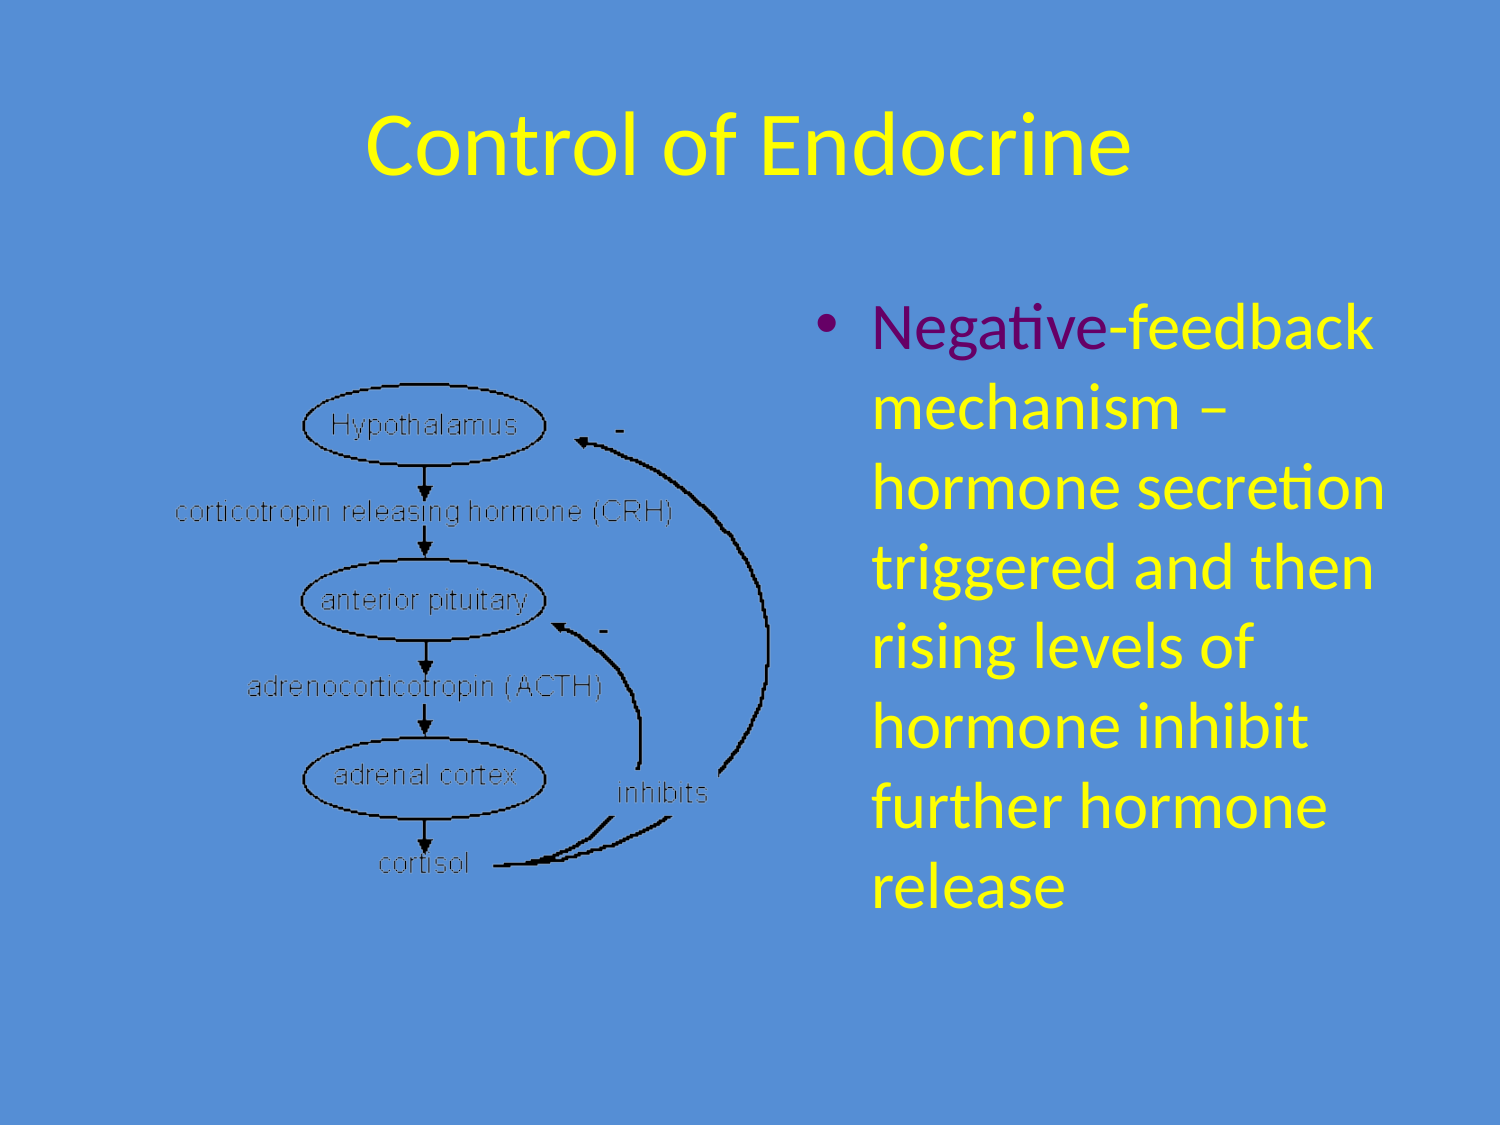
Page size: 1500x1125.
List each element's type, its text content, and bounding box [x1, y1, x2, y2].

list Negative-feedback mechanism – hormone secretion triggered and then rising levels of hormone inhibit further hormone release [800, 275, 1450, 1018]
title Control of Endocrine [75, 45, 1425, 233]
picture [162, 374, 793, 888]
